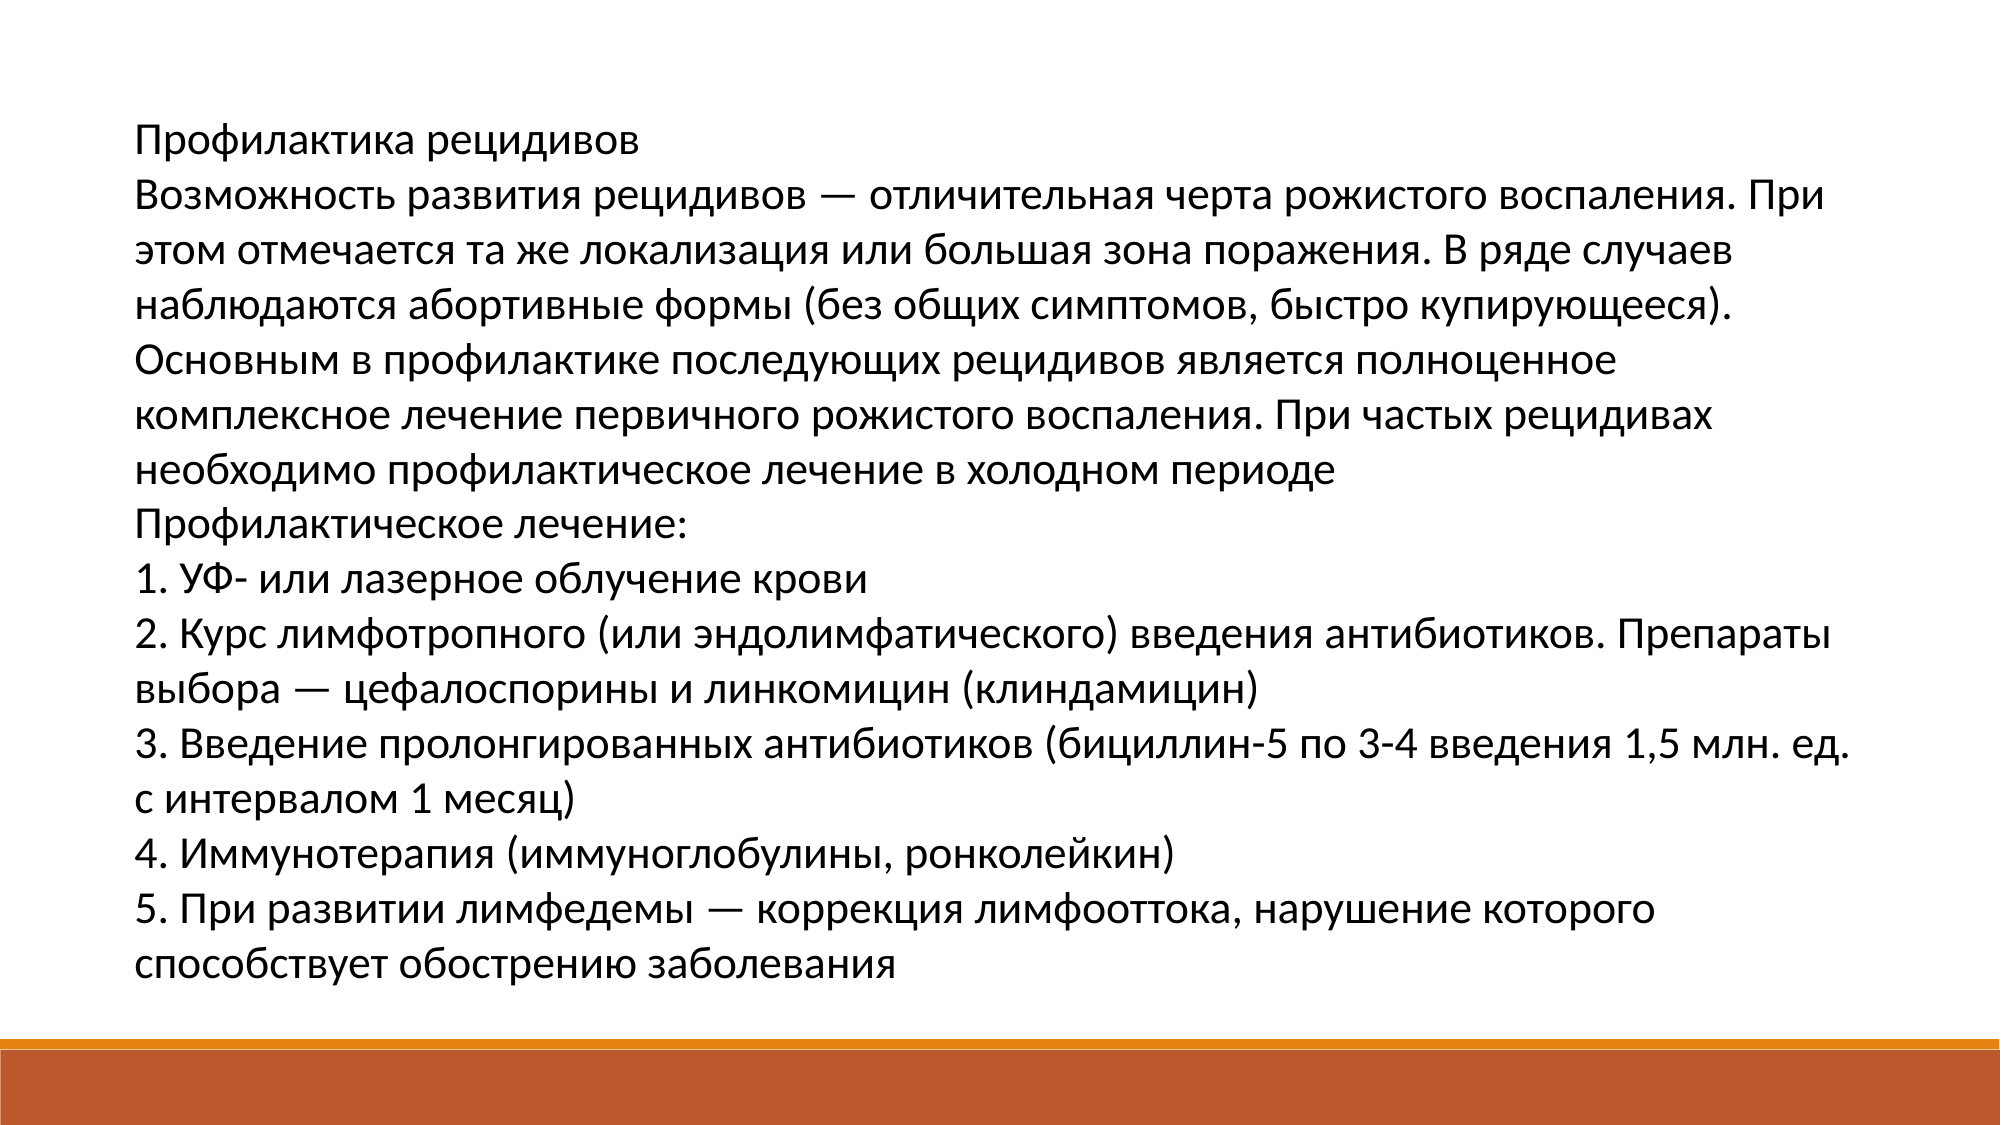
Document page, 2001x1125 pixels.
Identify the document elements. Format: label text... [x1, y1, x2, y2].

text_box Профилактика рецидивов Возможность развития рецидивов — отличительная черта рожистого воспаления. При этом отмечается та же локализация или большая зона поражения. В ряде случаев наблюдаются абортивные формы (без общих симптомов, быстро купирующееся). Основным в профилактике последующих рецидивов является полноценное комплексное лечение первичного рожистого воспаления. При частых рецидивах необходимо профилактическое лечение в холодном периоде Профилактическое лечение: 1. УФ- или лазерное облучение крови 2. Курс лимфотропного (или эндолимфатического) введения антибиотиков. Препараты выбора — цефалоспорины и линкомицин (клиндамицин) 3. Введение пролонгированных антибиотиков (бициллин-5 по 3-4 введения 1,5 млн. ед. с интервалом 1 месяц) 4. Иммунотерапия (иммуноглобулины, ронколейкин) 5. При развитии лимфедемы — коррекция лимфооттока, нарушение которого способствует обострению заболевания [119, 100, 1885, 996]
